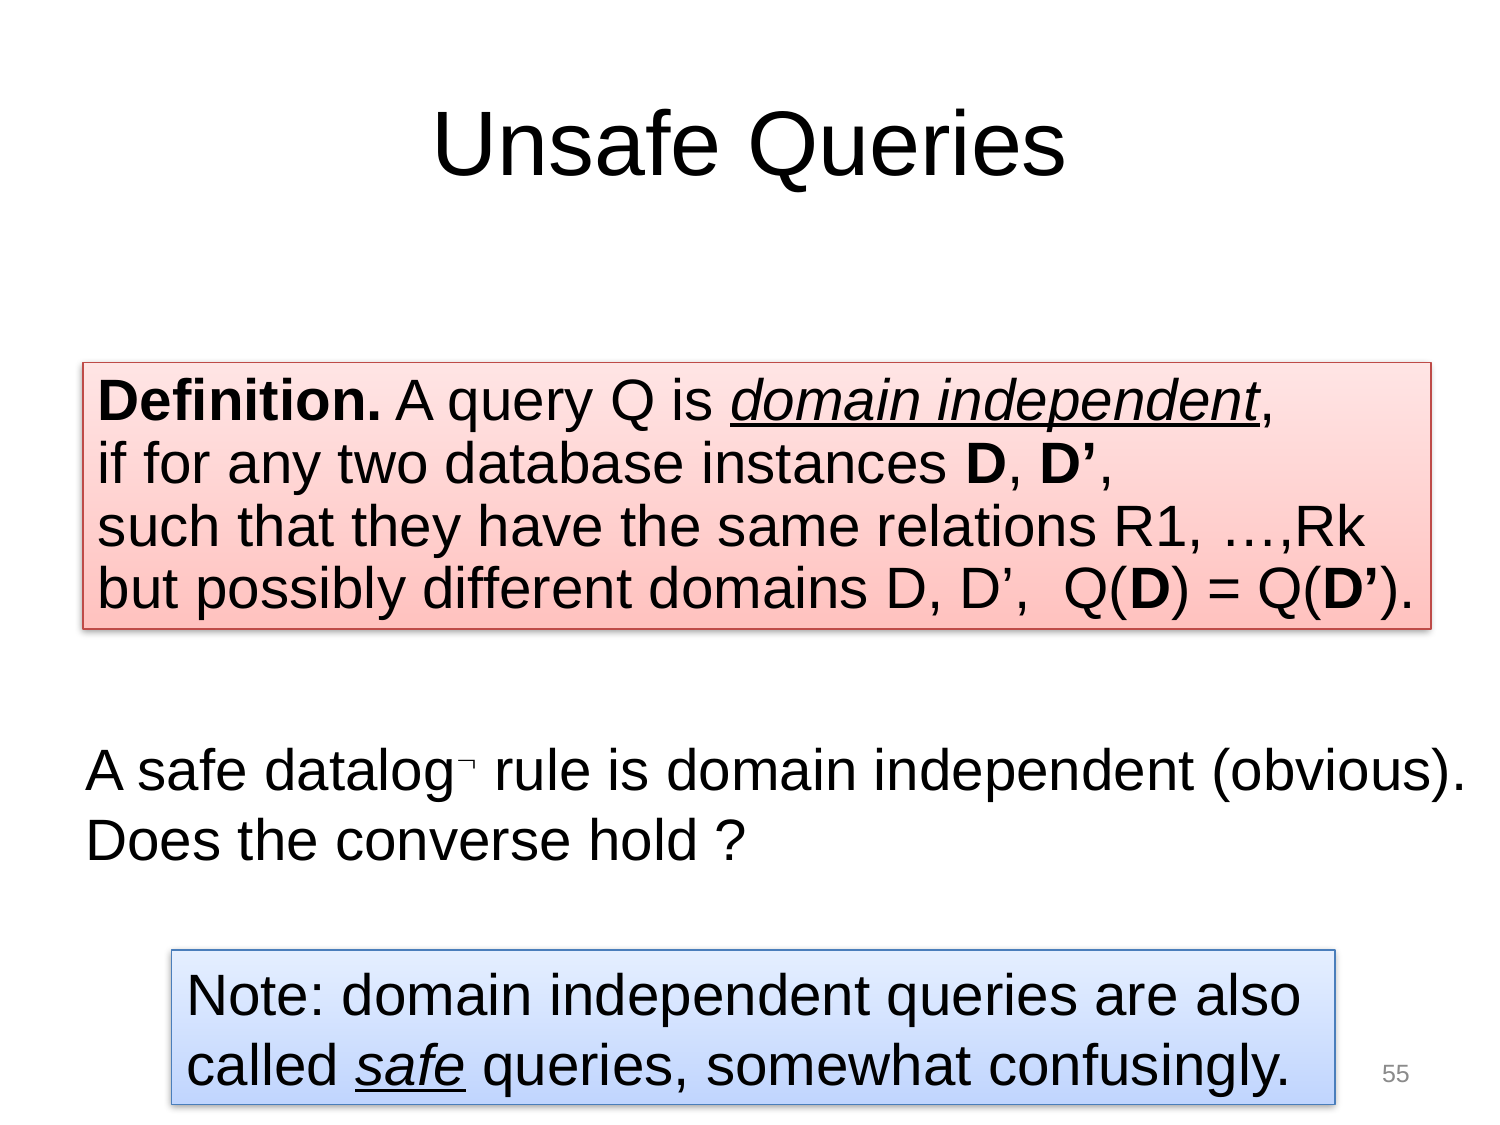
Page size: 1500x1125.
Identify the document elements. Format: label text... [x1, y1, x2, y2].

slide_number 55 [1340, 1042, 1425, 1103]
text_box Definition. A query Q is domain independent, if for any two database instances D, D’, such that they have the same relations R1, …,Rk but possibly different domains D, D’, Q(D) = Q(D’). [82, 362, 1432, 630]
title Unsafe Queries [75, 45, 1425, 233]
text_box Note: domain independent queries are also called safe queries, somewhat confusingly. [171, 949, 1336, 1105]
text_box A safe datalog rule is domain independent (obvious). Does the converse hold ? [70, 724, 1485, 880]
